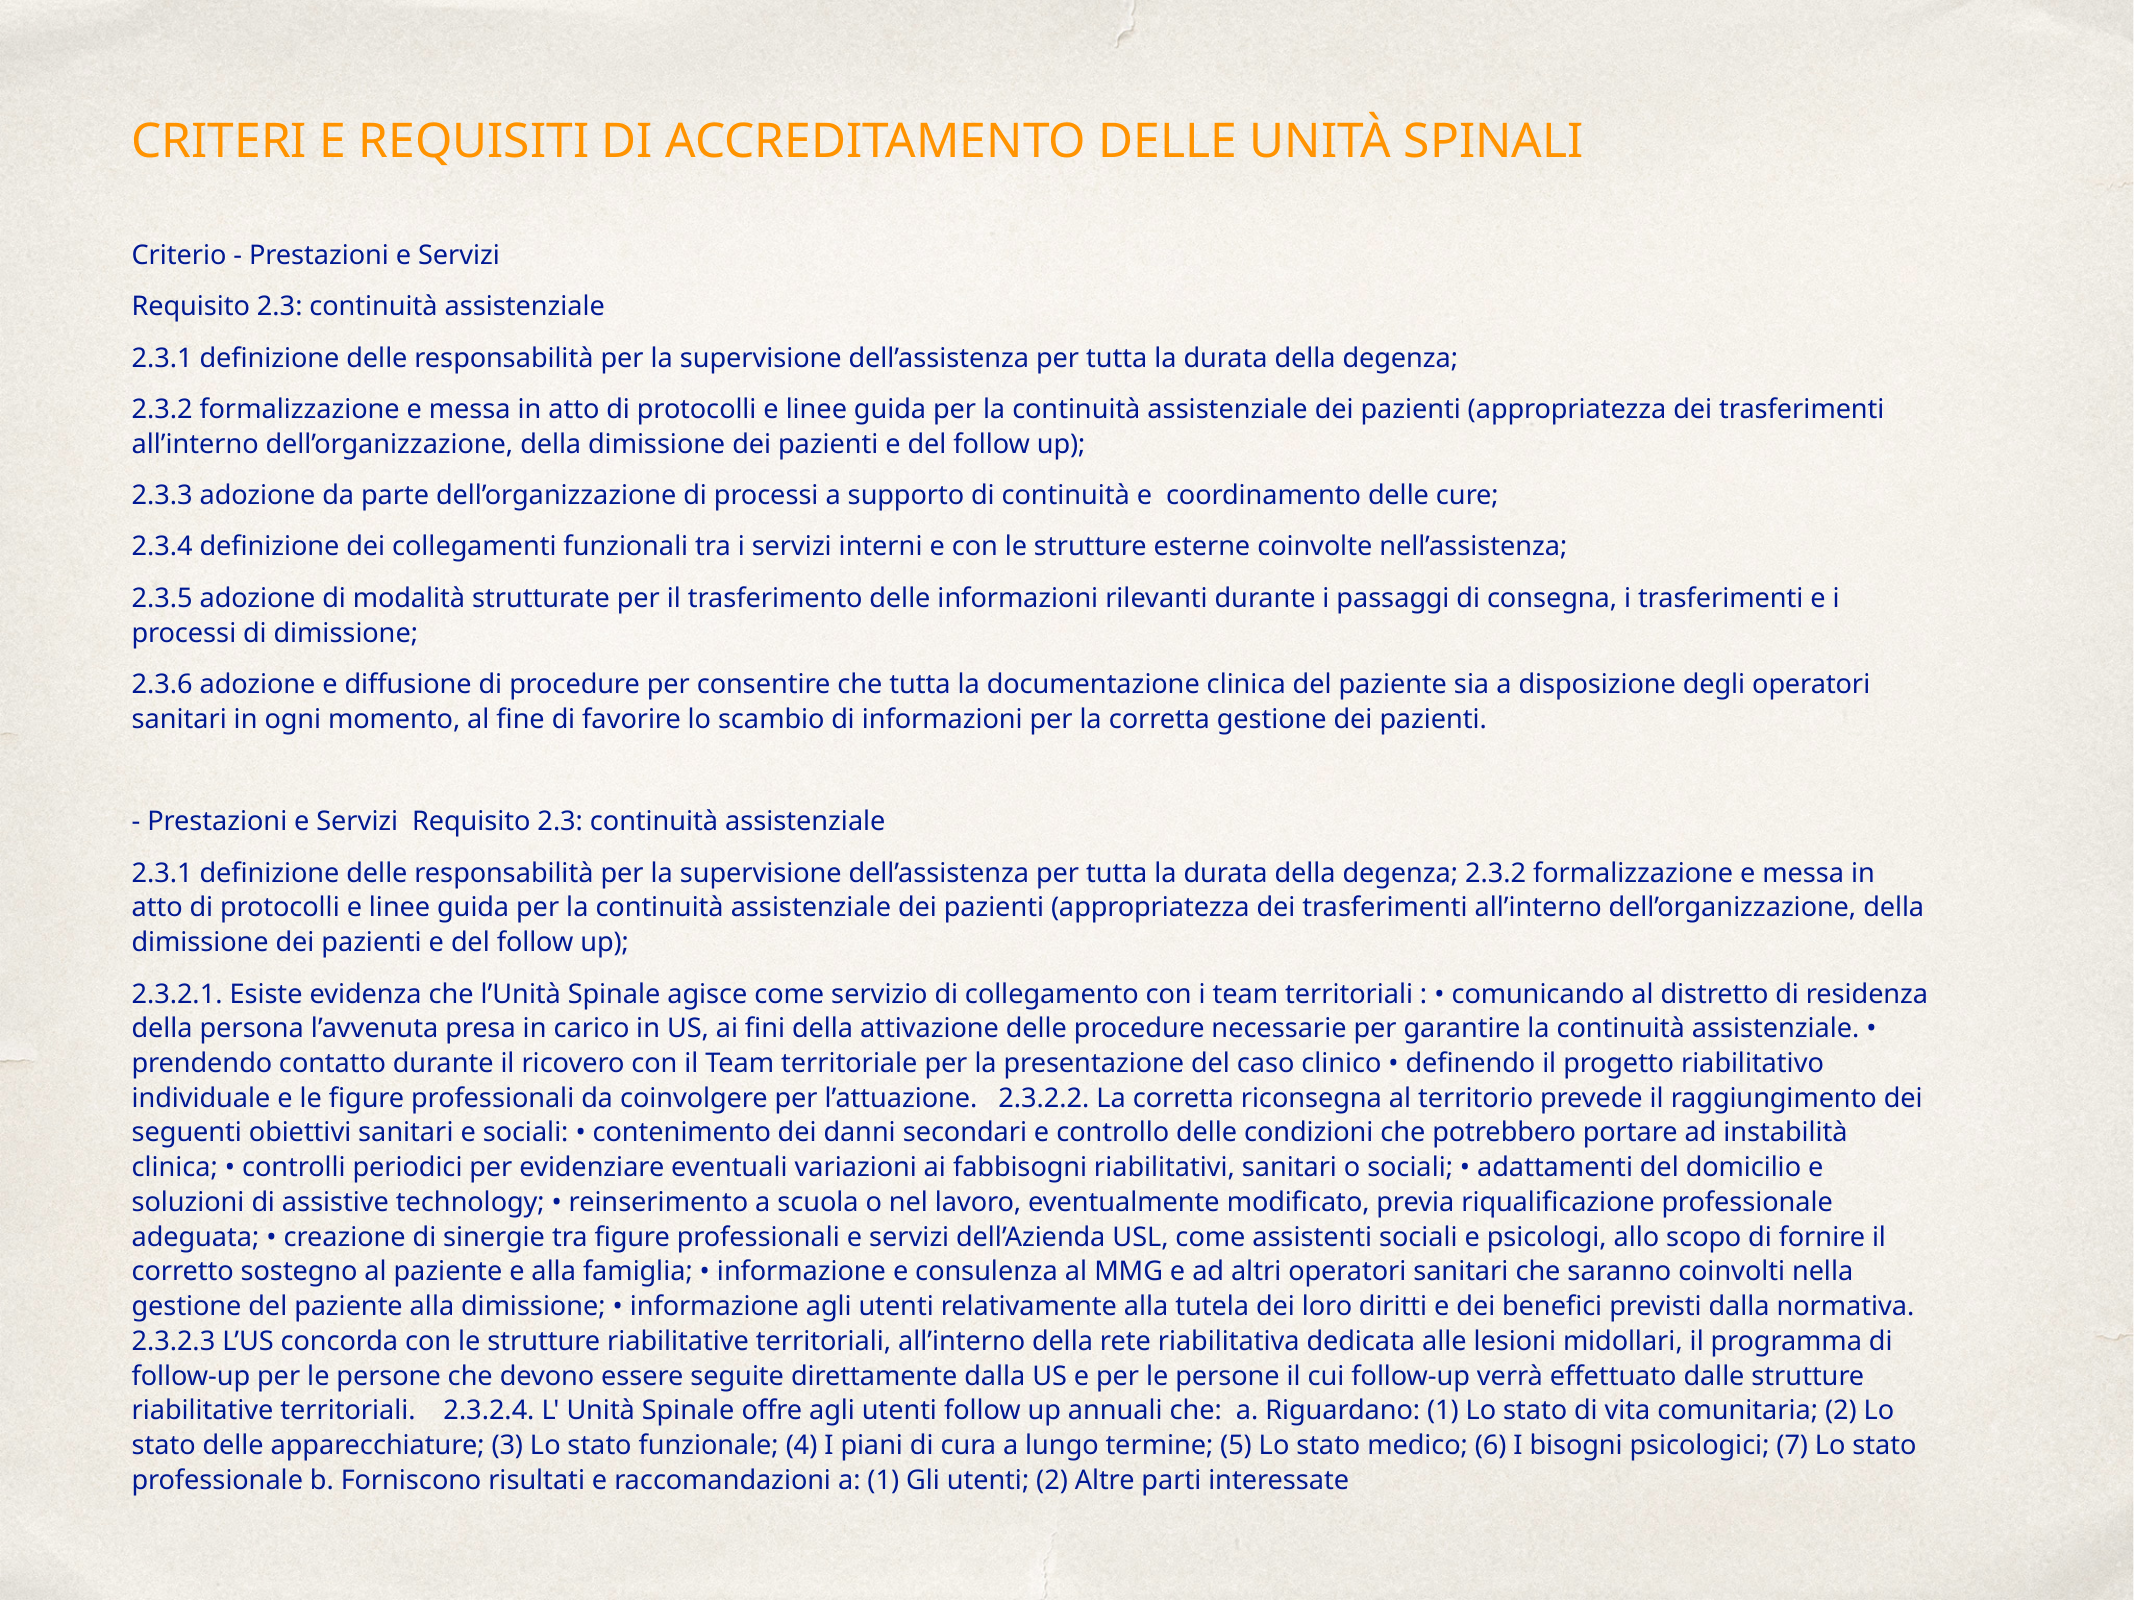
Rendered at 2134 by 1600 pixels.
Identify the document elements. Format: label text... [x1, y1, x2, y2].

text_box CRITERI E REQUISITI DI ACCREDITAMENTO DELLE UNITÀ SPINALI Criterio - Prestazioni e Servizi Requisito 2.3: continuità assistenziale 2.3.1 definizione delle responsabilità per la supervisione dell’assistenza per tutta la durata della degenza; 2.3.2 formalizzazione e messa in atto di protocolli e linee guida per la continuità assistenziale dei pazienti (appropriatezza dei trasferimenti all’interno dell’organizzazione, della dimissione dei pazienti e del follow up); 2.3.3 adozione da parte dell’organizzazione di processi a supporto di continuità e coordinamento delle cure; 2.3.4 definizione dei collegamenti funzionali tra i servizi interni e con le strutture esterne coinvolte nell’assistenza; 2.3.5 adozione di modalità strutturate per il trasferimento delle informazioni rilevanti durante i passaggi di consegna, i trasferimenti e i processi di dimissione; 2.3.6 adozione e diffusione di procedure per consentire che tutta la documentazione clinica del paziente sia a disposizione degli operatori sanitari in ogni momento, al fine di favorire lo scambio di informazioni per la corretta gestione dei pazienti. - Prestazioni e Servizi Requisito 2.3: continuità assistenziale 2.3.1 definizione delle responsabilità per la supervisione dell’assistenza per tutta la durata della degenza; 2.3.2 formalizzazione e messa in atto di protocolli e linee guida per la continuità assistenziale dei pazienti (appropriatezza dei trasferimenti all’interno dell’organizzazione, della dimissione dei pazienti e del follow up); 2.3.2.1. Esiste evidenza che l’Unità Spinale agisce come servizio di collegamento con i team territoriali : • comunicando al distretto di residenza della persona l’avvenuta presa in carico in US, ai fini della attivazione delle procedure necessarie per garantire la continuità assistenziale. • prendendo contatto durante il ricovero con il Team territoriale per la presentazione del caso clinico • definendo il progetto riabilitativo individuale e le figure professionali da coinvolgere per l’attuazione. 2.3.2.2. La corretta riconsegna al territorio prevede il raggiungimento dei seguenti obiettivi sanitari e sociali: • contenimento dei danni secondari e controllo delle condizioni che potrebbero portare ad instabilità clinica; • controlli periodici per evidenziare eventuali variazioni ai fabbisogni riabilitativi, sanitari o sociali; • adattamenti del domicilio e soluzioni di assistive technology; • reinserimento a scuola o nel lavoro, eventualmente modificato, previa riqualificazione professionale adeguata; • creazione di sinergie tra figure professionali e servizi dell’Azienda USL, come assistenti sociali e psicologi, allo scopo di fornire il corretto sostegno al paziente e alla famiglia; • informazione e consulenza al MMG e ad altri operatori sanitari che saranno coinvolti nella gestione del paziente alla dimissione; • informazione agli utenti relativamente alla tutela dei loro diritti e dei benefici previsti dalla normativa. 2.3.2.3 L’US concorda con le strutture riabilitative territoriali, all’interno della rete riabilitativa dedicata alle lesioni midollari, il programma di follow-up per le persone che devono essere seguite direttamente dalla US e per le persone il cui follow-up verrà effettuato dalle strutture riabilitative territoriali. 2.3.2.4. L' Unità Spinale offre agli utenti follow up annuali che: a. Riguardano: (1) Lo stato di vita comunitaria; (2) Lo stato delle apparecchiature; (3) Lo stato funzionale; (4) I piani di cura a lungo termine; (5) Lo stato medico; (6) I bisogni psicologici; (7) Lo stato professionale b. Forniscono risultati e raccomandazioni a: (1) Gli utenti; (2) Altre parti interessate [123, 97, 1941, 1503]
picture [0, 0, 2134, 1600]
